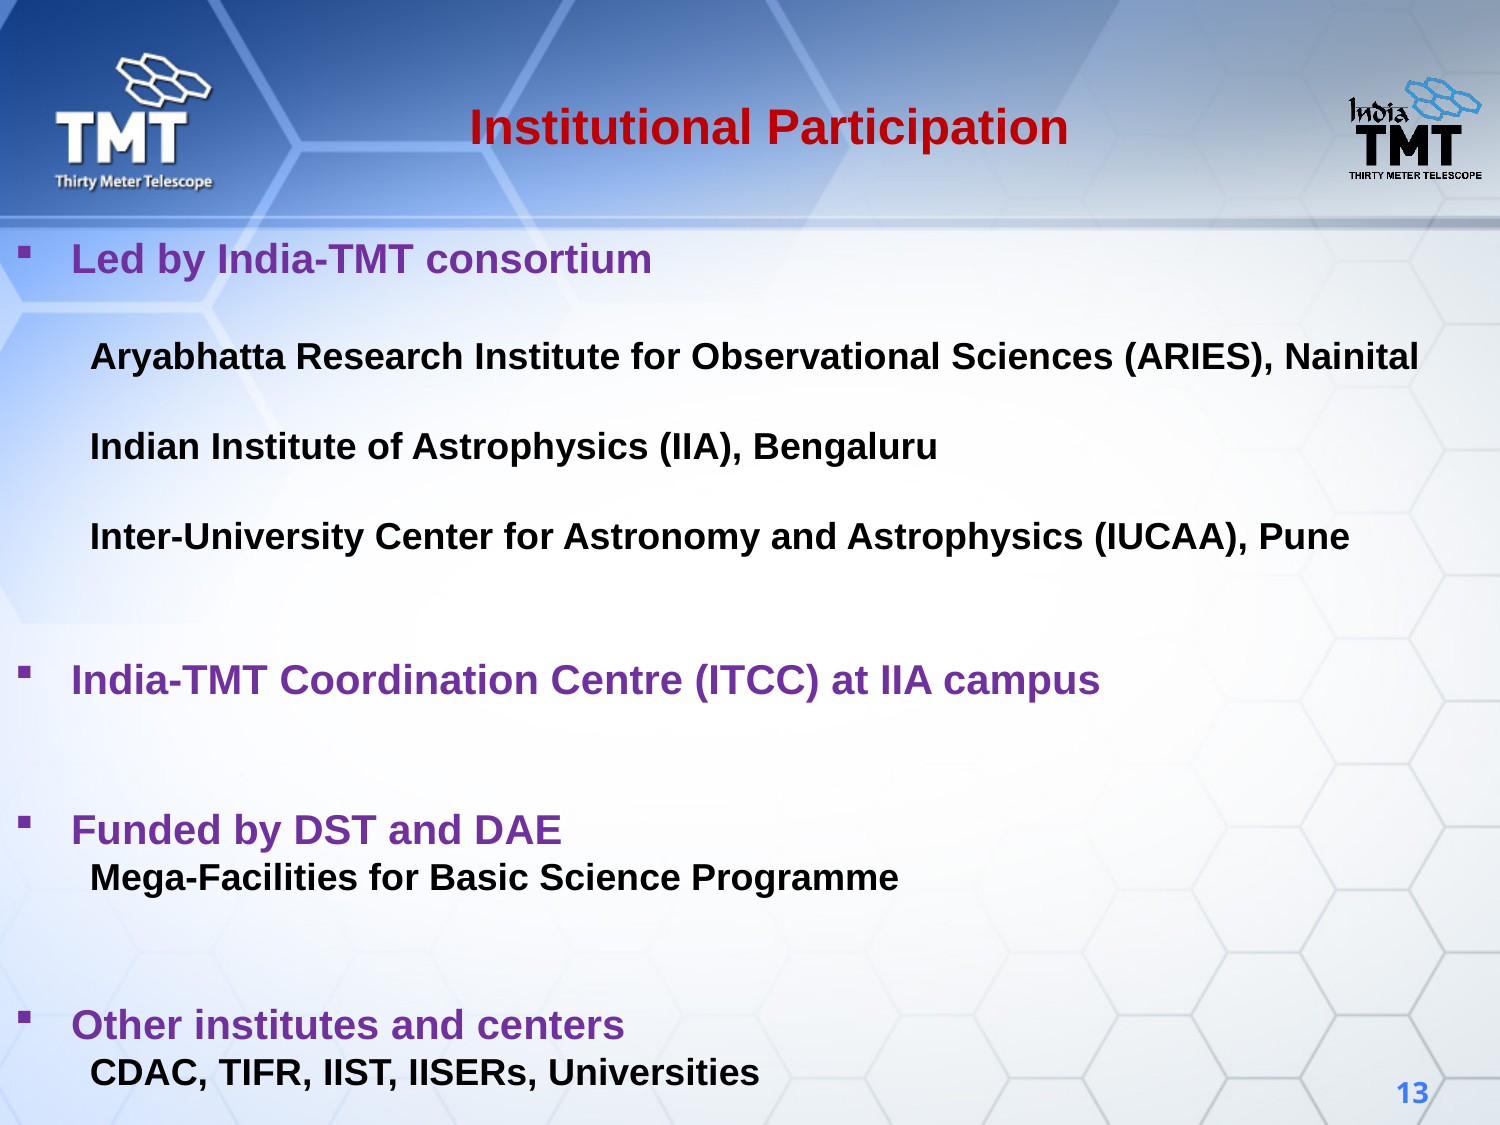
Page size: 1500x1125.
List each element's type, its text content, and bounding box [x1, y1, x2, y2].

text_box Led by India-TMT consortium Aryabhatta Research Institute for Observational Sciences (ARIES), Nainital Indian Institute of Astrophysics (IIA), Bengaluru Inter-University Center for Astronomy and Astrophysics (IUCAA), Pune India-TMT Coordination Centre (ITCC) at IIA campus Funded by DST and DAE Mega-Facilities for Basic Science Programme Other institutes and centers CDAC, TIFR, IIST, IISERs, Universities [0, 224, 1488, 1100]
text_box Institutional Participation [454, 87, 1086, 163]
picture [0, 0, 1500, 1125]
